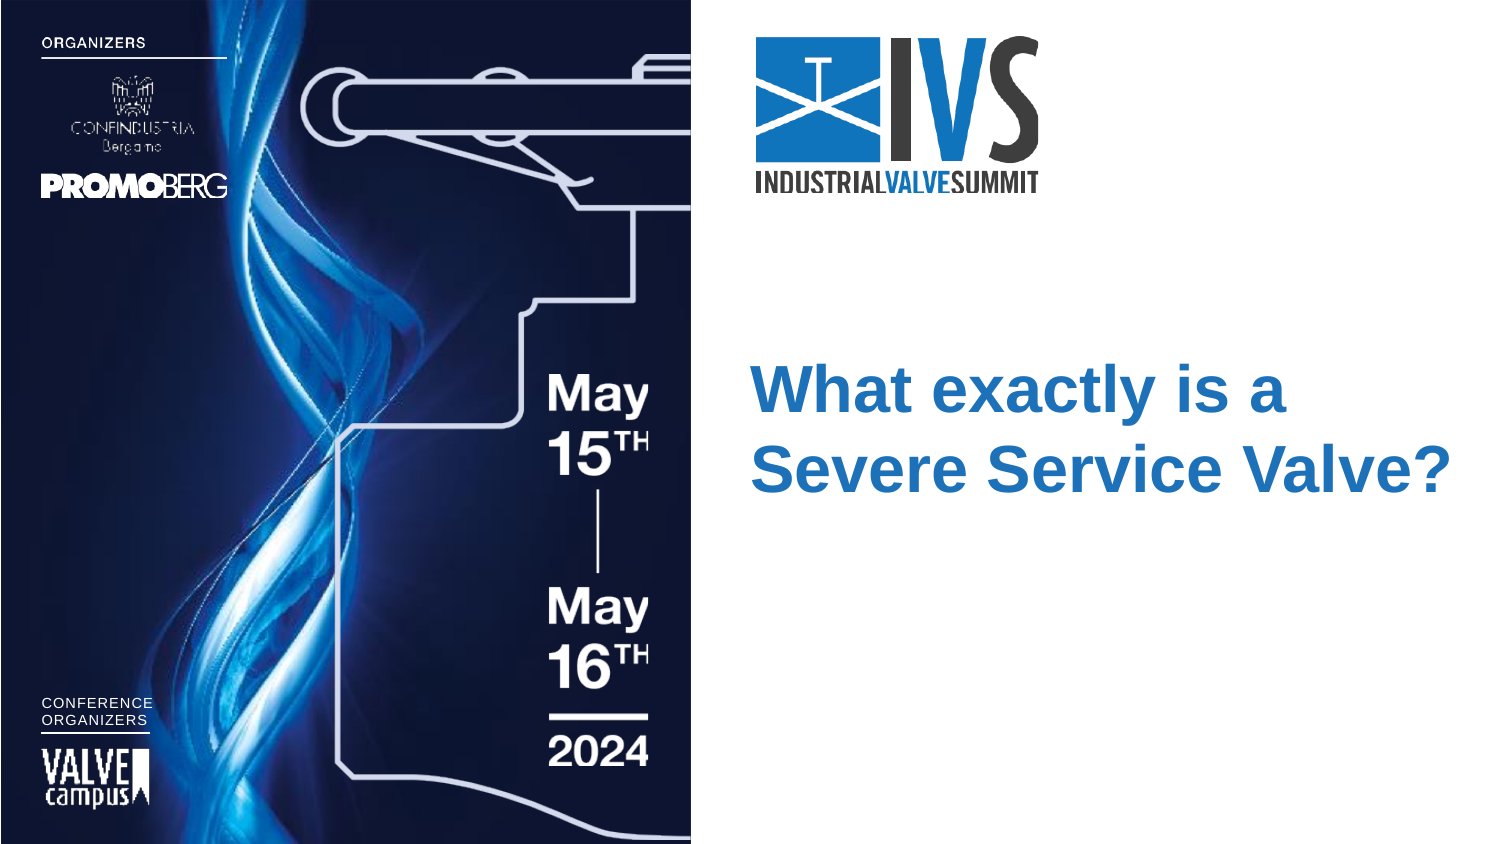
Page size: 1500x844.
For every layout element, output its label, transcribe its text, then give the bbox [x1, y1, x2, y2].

picture [486, 73, 515, 78]
list CONFERENCE ORGANIZERS [26, 687, 231, 733]
picture [339, 85, 691, 129]
picture [341, 211, 691, 835]
picture [1, 0, 691, 844]
picture [487, 136, 515, 141]
picture [306, 73, 354, 141]
picture [521, 136, 691, 205]
picture [644, 72, 691, 78]
picture [417, 136, 554, 176]
list What exactly is a Severe Service Valve? [750, 346, 1460, 758]
picture [644, 60, 691, 65]
